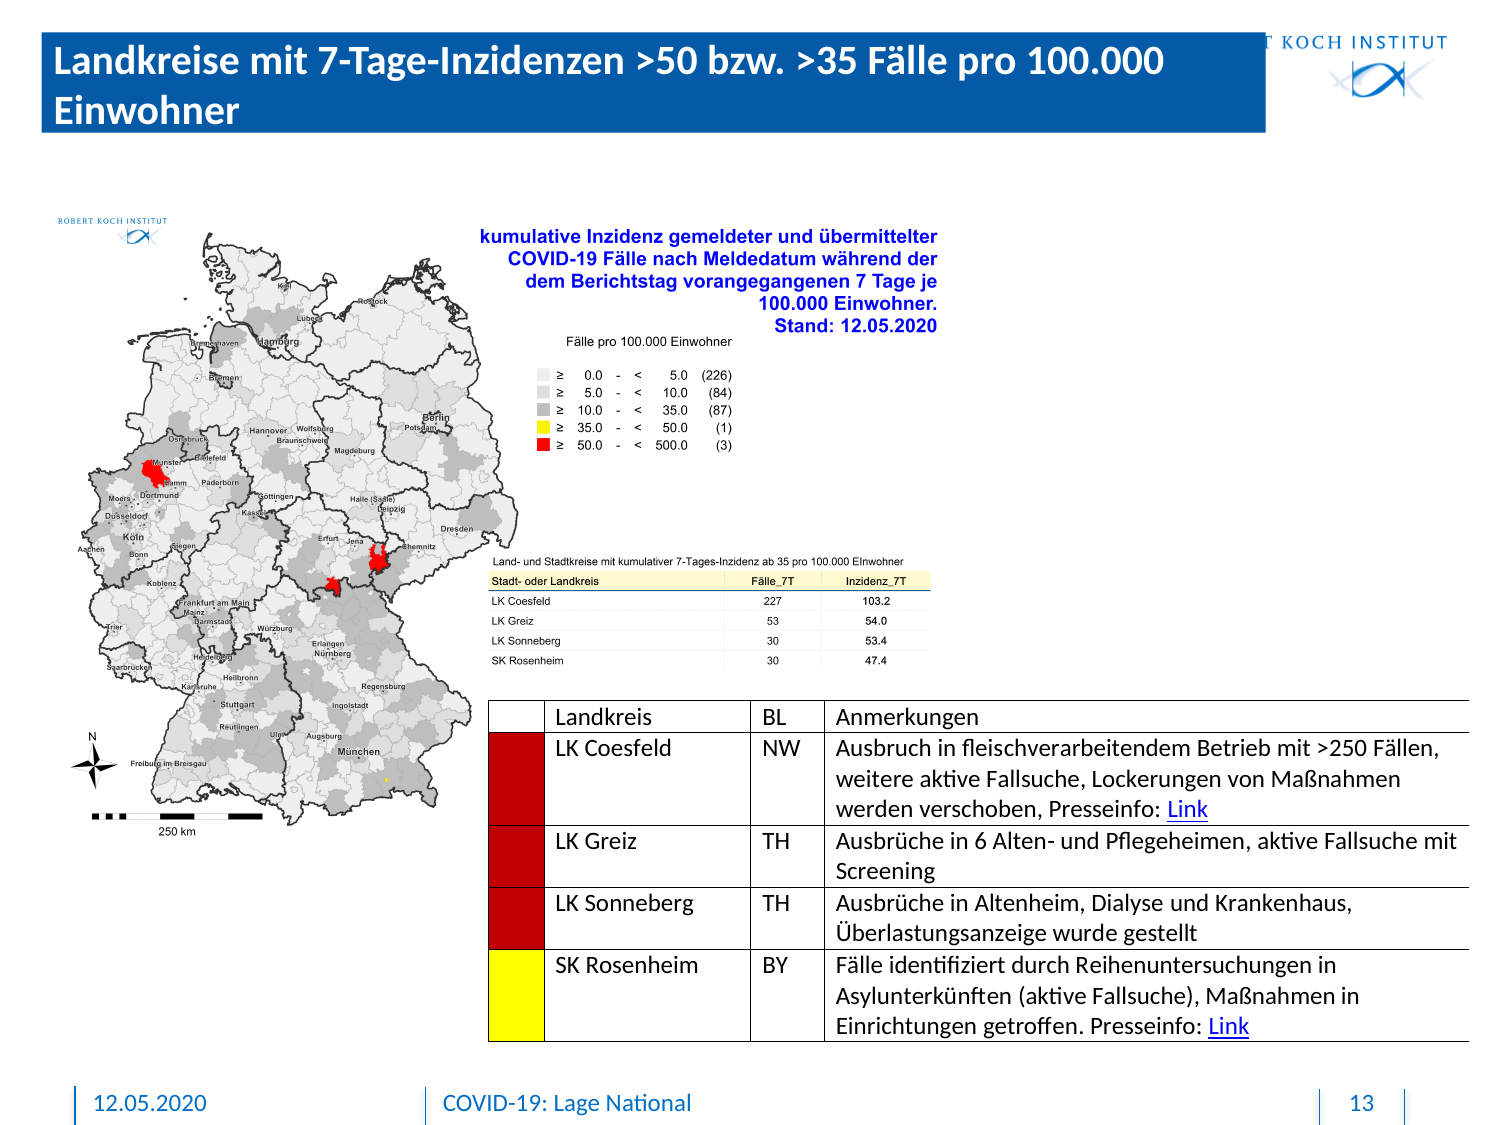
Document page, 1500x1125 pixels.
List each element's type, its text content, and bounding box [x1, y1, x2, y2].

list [41, 203, 950, 846]
text_box Landkreise mit 7-Tage-Inzidenzen >50 bzw. >35 Fälle pro 100.000 Einwohner [41, 32, 1266, 133]
picture [1182, 29, 1454, 109]
footer COVID-19: Lage National [442, 1086, 1293, 1119]
slide_number 13 [1321, 1095, 1403, 1119]
picture [487, 700, 1470, 1087]
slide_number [92, 1086, 398, 1119]
